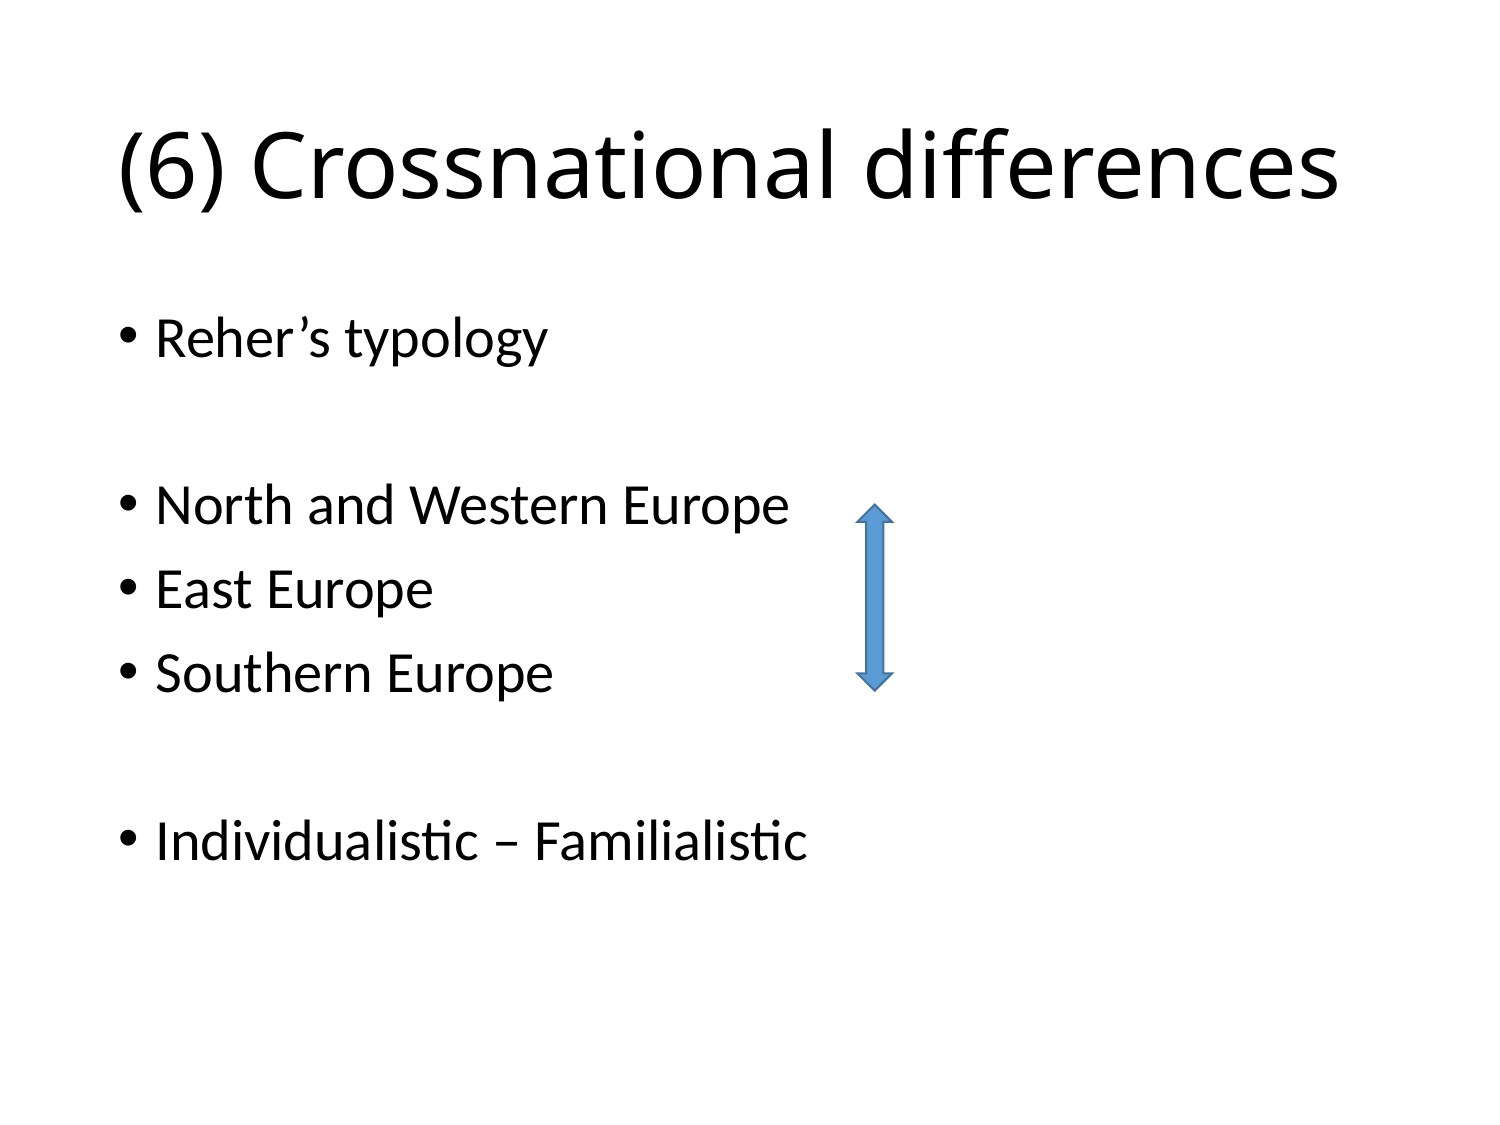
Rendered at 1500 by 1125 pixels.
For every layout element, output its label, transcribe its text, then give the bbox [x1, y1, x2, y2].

title (6) Crossnational differences [103, 59, 1397, 278]
list Reher’s typology North and Western Europe East Europe Southern Europe Individualistic – Familialistic [103, 299, 1397, 1014]
text_box [854, 503, 895, 693]
